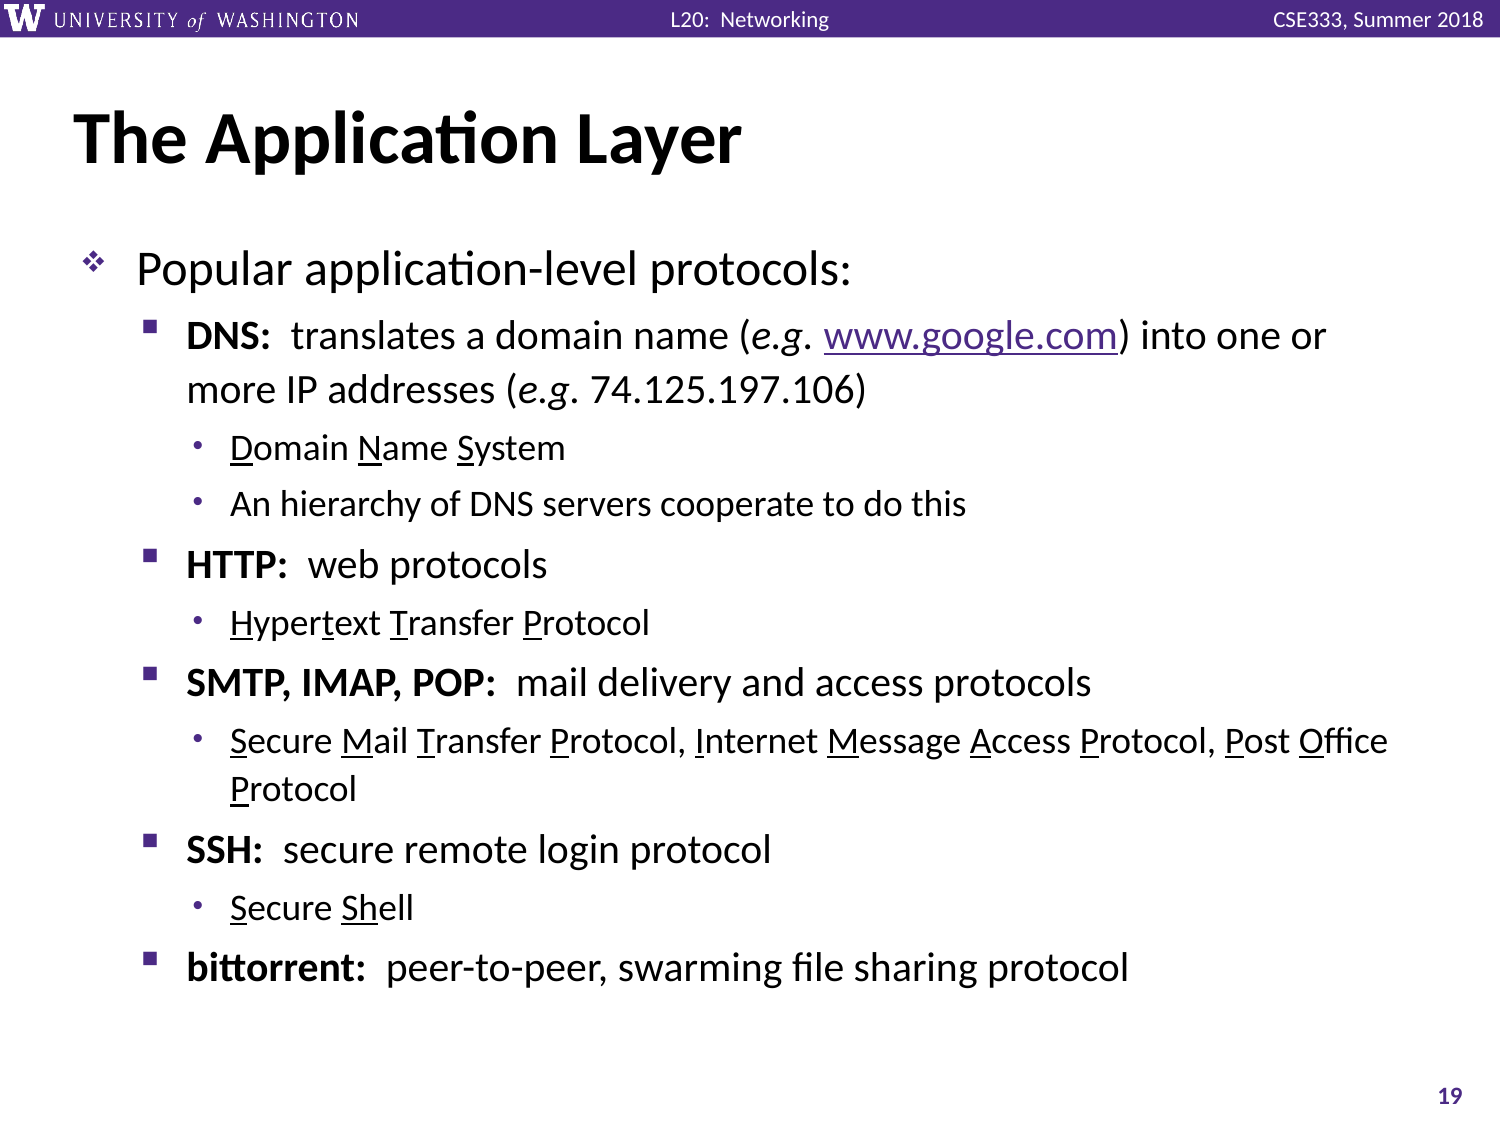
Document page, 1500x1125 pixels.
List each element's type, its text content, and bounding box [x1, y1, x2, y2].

picture [4, 4, 358, 32]
title The Application Layer [58, 71, 1438, 197]
slide_number 19 [1400, 1065, 1500, 1125]
list Popular application-level protocols: DNS: translates a domain name (e.g. www.google.com) into one or more IP addresses (e.g. 74.125.197.106) Domain Name System An hierarchy of DNS servers cooperate to do this HTTP: web protocols Hypertext Transfer Protocol SMTP, IMAP, POP: mail delivery and access protocols Secure Mail Transfer Protocol, Internet Message Access Protocol, Post Office Protocol SSH: secure remote login protocol Secure Shell bittorrent: peer-to-peer, swarming file sharing protocol [64, 223, 1438, 1040]
